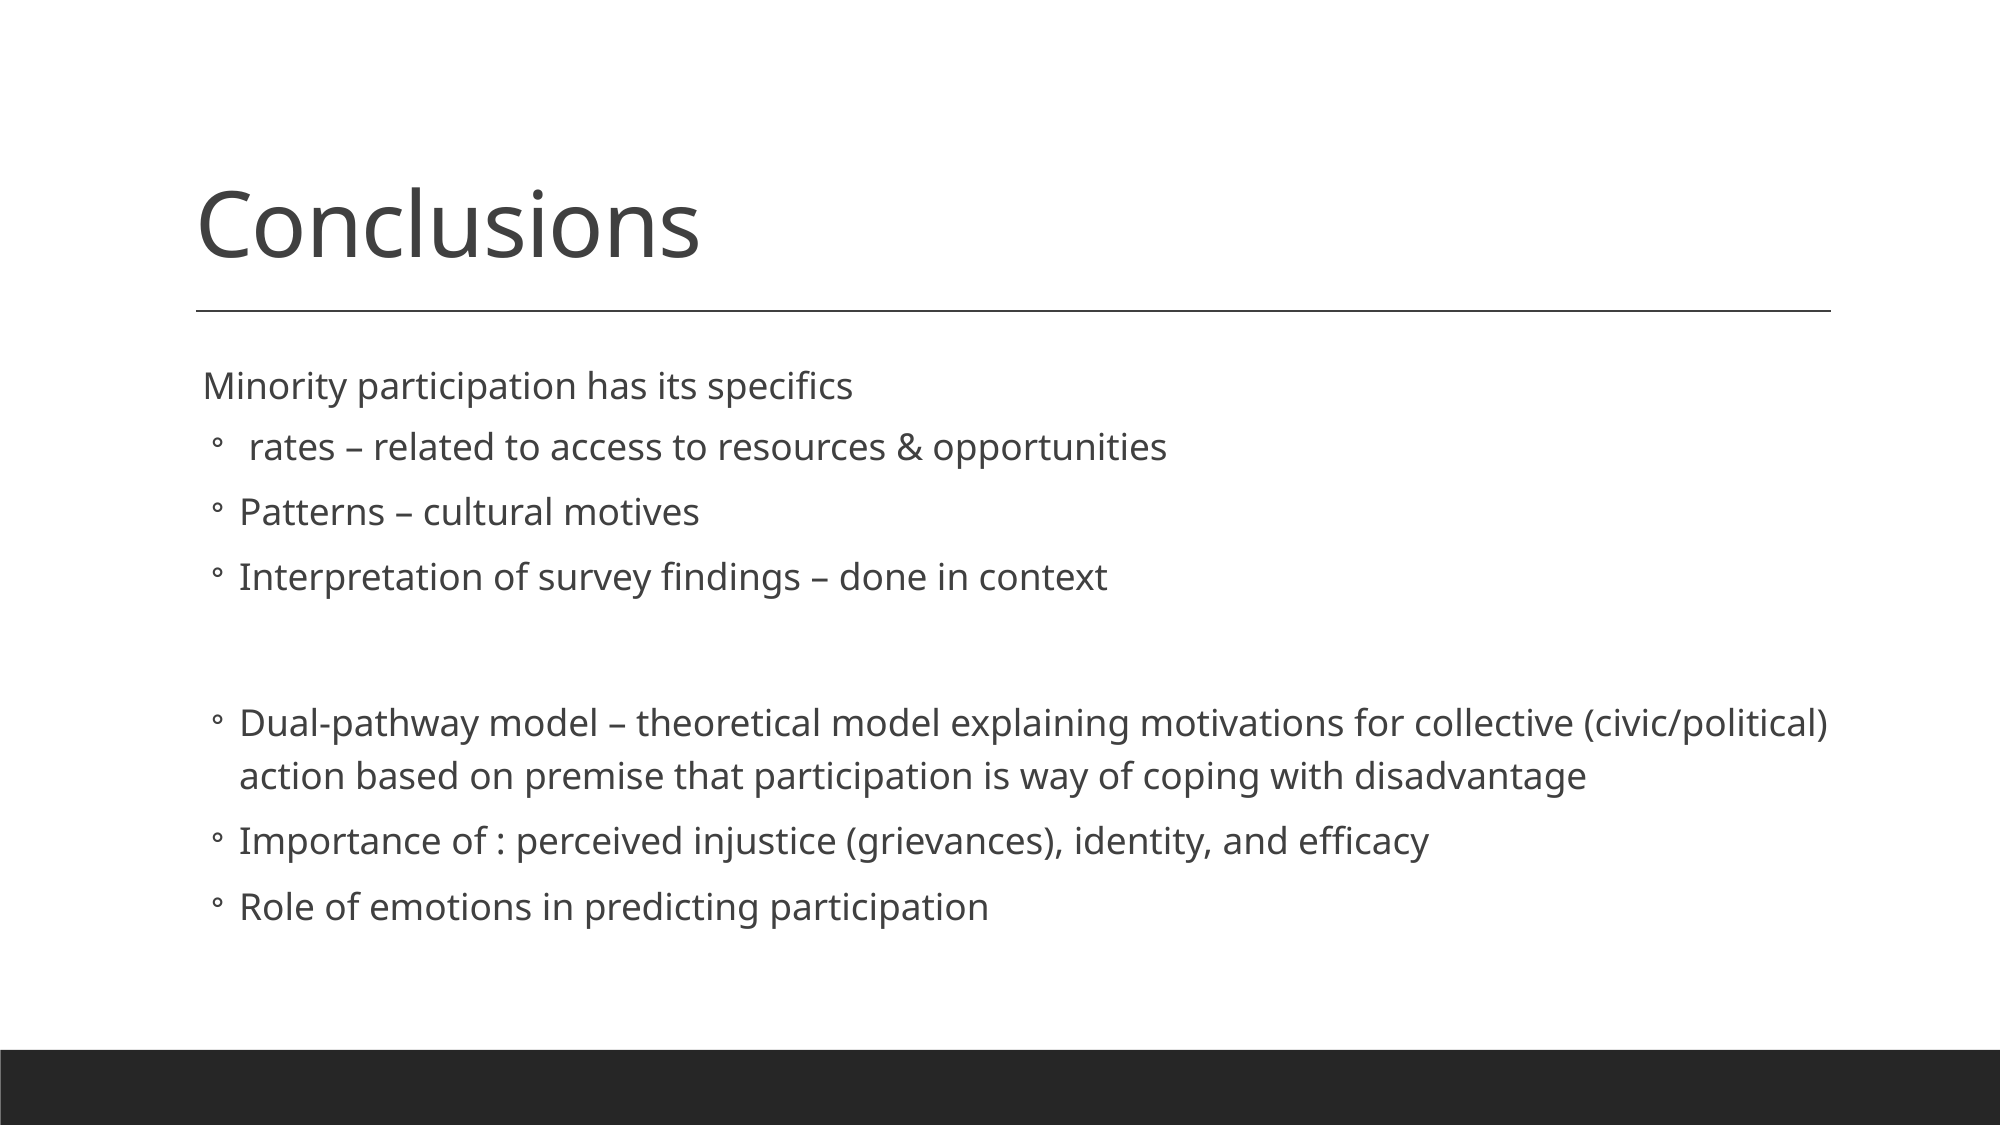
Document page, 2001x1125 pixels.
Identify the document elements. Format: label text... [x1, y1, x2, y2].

title Conclusions [180, 47, 1830, 285]
list Minority participation has its specifics rates – related to access to resources & opportunities Patterns – cultural motives Interpretation of survey findings – done in context Dual-pathway model – theoretical model explaining motivations for collective (civic/political) action based on premise that participation is way of coping with disadvantage Importance of : perceived injustice (grievances), identity, and efficacy Role of emotions in predicting participation [180, 345, 1830, 963]
